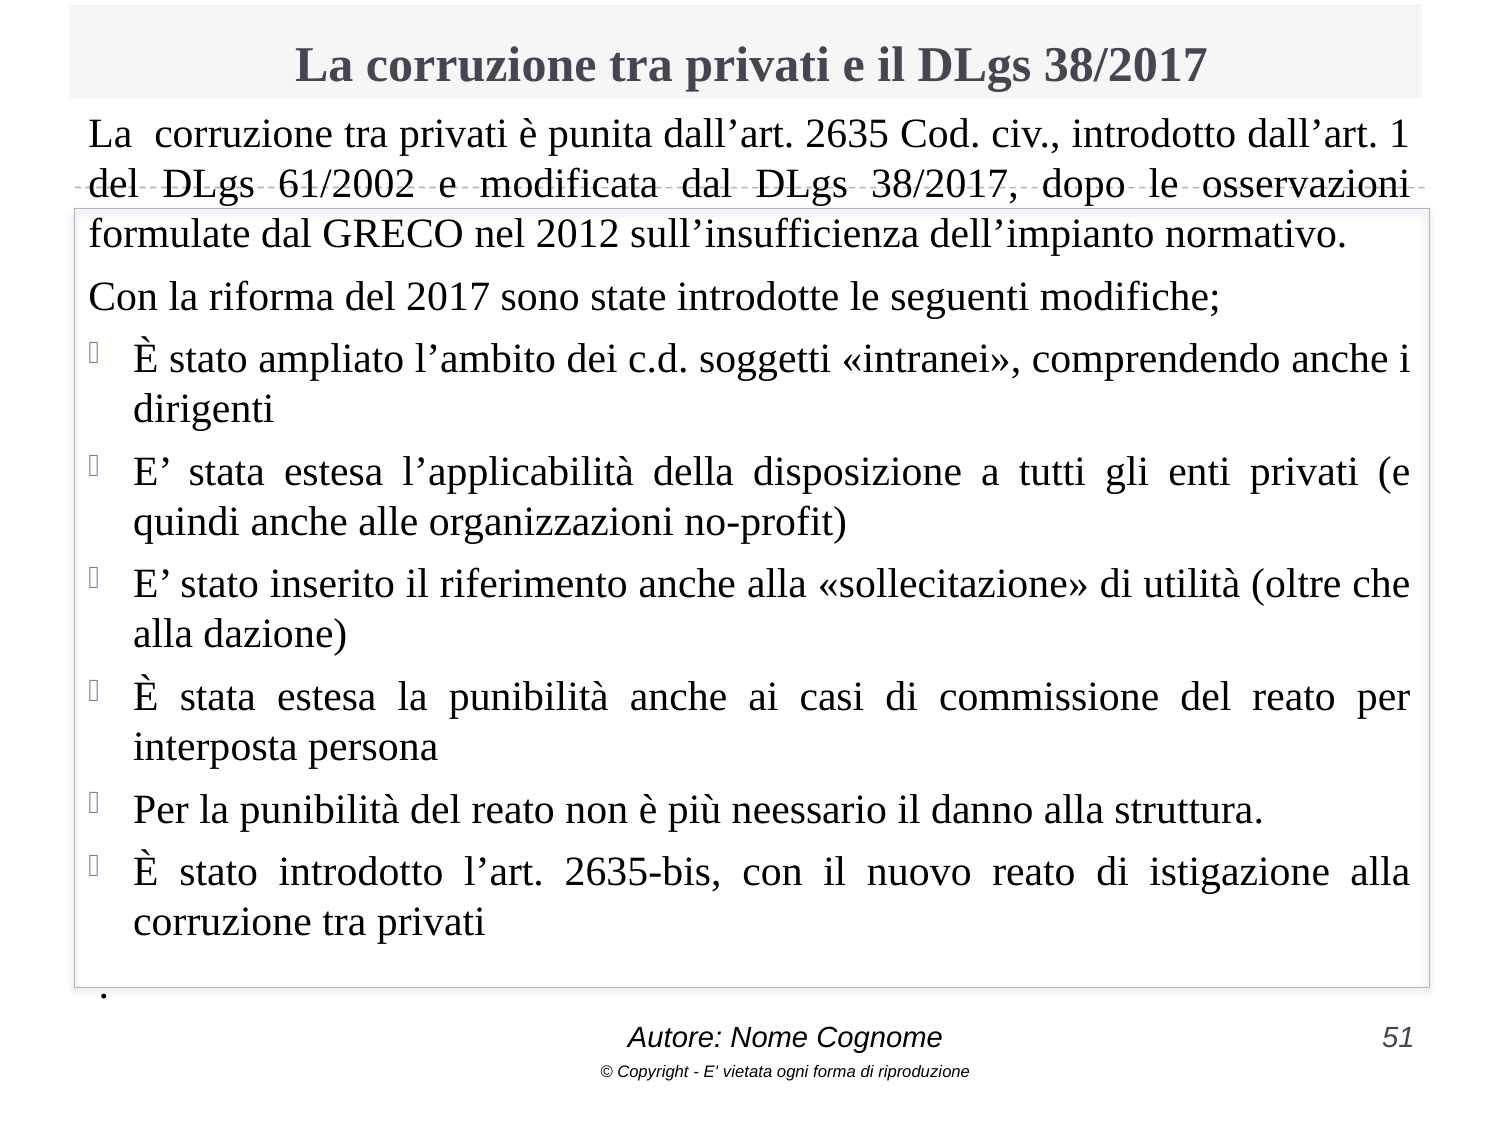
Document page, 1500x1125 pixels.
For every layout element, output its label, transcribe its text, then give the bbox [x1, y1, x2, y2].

title La corruzione tra privati e il DLgs 38/2017 [68, 4, 1423, 99]
list La corruzione tra privati è punita dall’art. 2635 Cod. civ., introdotto dall’art. 1 del DLgs 61/2002 e modificata dal DLgs 38/2017, dopo le osservazioni formulate dal GRECO nel 2012 sull’insufficienza dell’impianto normativo. Con la riforma del 2017 sono state introdotte le seguenti modifiche; È stato ampliato l’ambito dei c.d. soggetti «intranei», comprendendo anche i dirigenti E’ stata estesa l’applicabilità della disposizione a tutti gli enti privati (e quindi anche alle organizzazioni no-profit) E’ stato inserito il riferimento anche alla «sollecitazione» di utilità (oltre che alla dazione) È stata estesa la punibilità anche ai casi di commissione del reato per interposta persona Per la punibilità del reato non è più neessario il danno alla struttura. È stato introdotto l’art. 2635-bis, con il nuovo reato di istigazione alla corruzione tra privati . [73, 98, 1427, 996]
